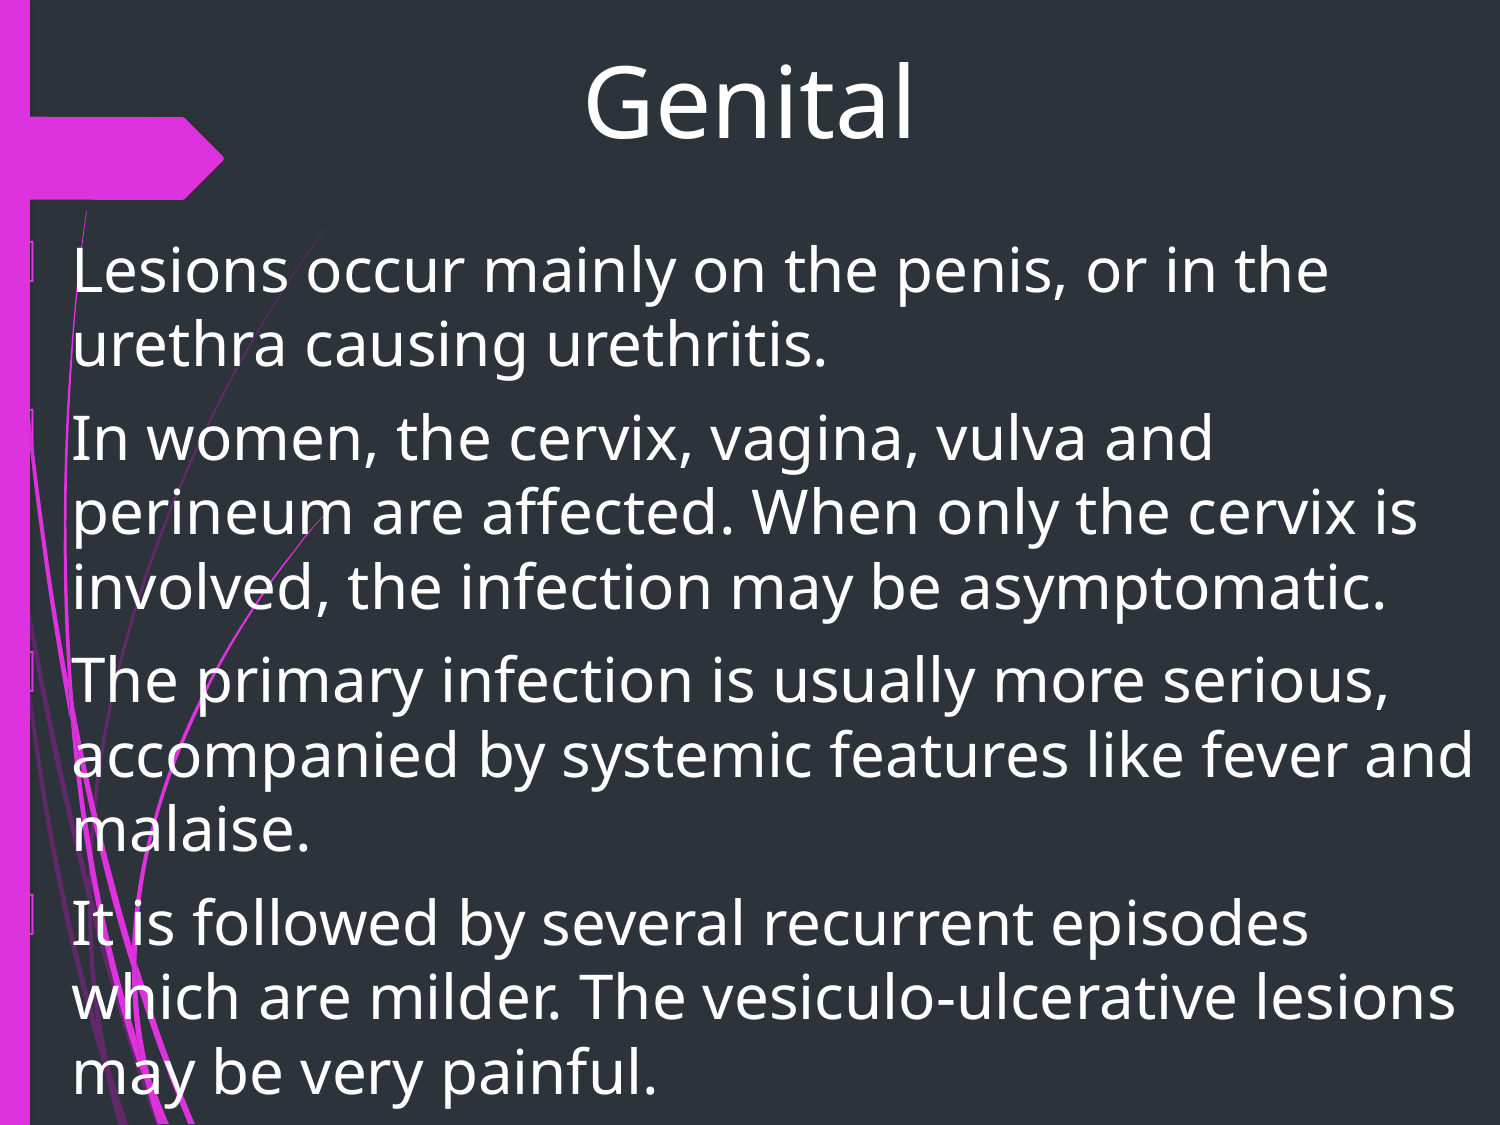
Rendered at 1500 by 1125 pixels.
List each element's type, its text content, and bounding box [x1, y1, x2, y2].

title Genital [103, 30, 1397, 222]
list Lesions occur mainly on the penis, or in the urethra causing urethritis. In women, the cervix, vagina, vulva and perineum are affected. When only the cervix is involved, the infection may be asymptomatic. The primary infection is usually more serious, accompanied by systemic features like fever and malaise. It is followed by several recurrent episodes which are milder. The vesiculo-ulcerative lesions may be very painful. [0, 222, 1500, 1125]
